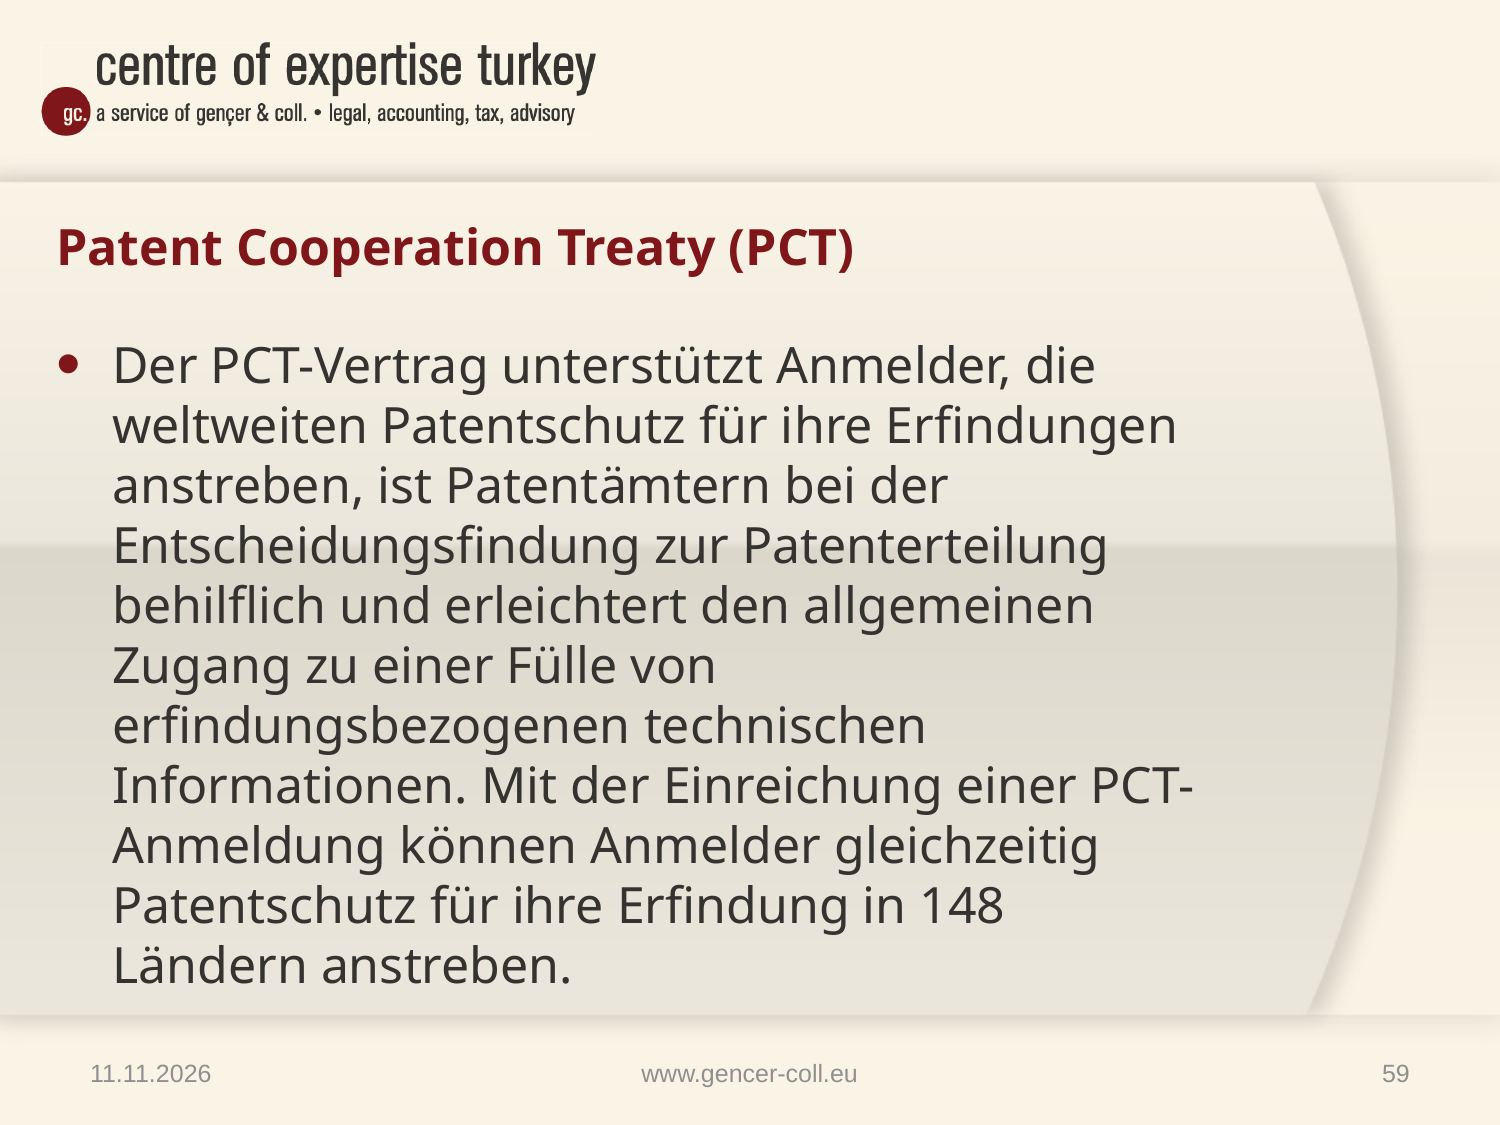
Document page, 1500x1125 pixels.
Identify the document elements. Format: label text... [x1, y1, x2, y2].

footer www.gencer-coll.eu [512, 1042, 988, 1103]
picture [0, 0, 1500, 1125]
list Der PCT-Vertrag unterstützt Anmelder, die weltweiten Patentschutz für ihre Erfindungen anstreben, ist Patentämtern bei der Entscheidungsfindung zur Patenterteilung behilflich und erleichtert den allgemeinen Zugang zu einer Fülle von erfindungsbezogenen technischen Informationen. Mit der Einreichung einer PCT-Anmeldung können Anmelder gleichzeitig Patentschutz für ihre Erfindung in 148 Ländern anstreben. [41, 326, 1223, 988]
title Patent Cooperation Treaty (PCT) [41, 208, 1223, 279]
slide_number 59 [1074, 1042, 1425, 1103]
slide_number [75, 1042, 425, 1103]
